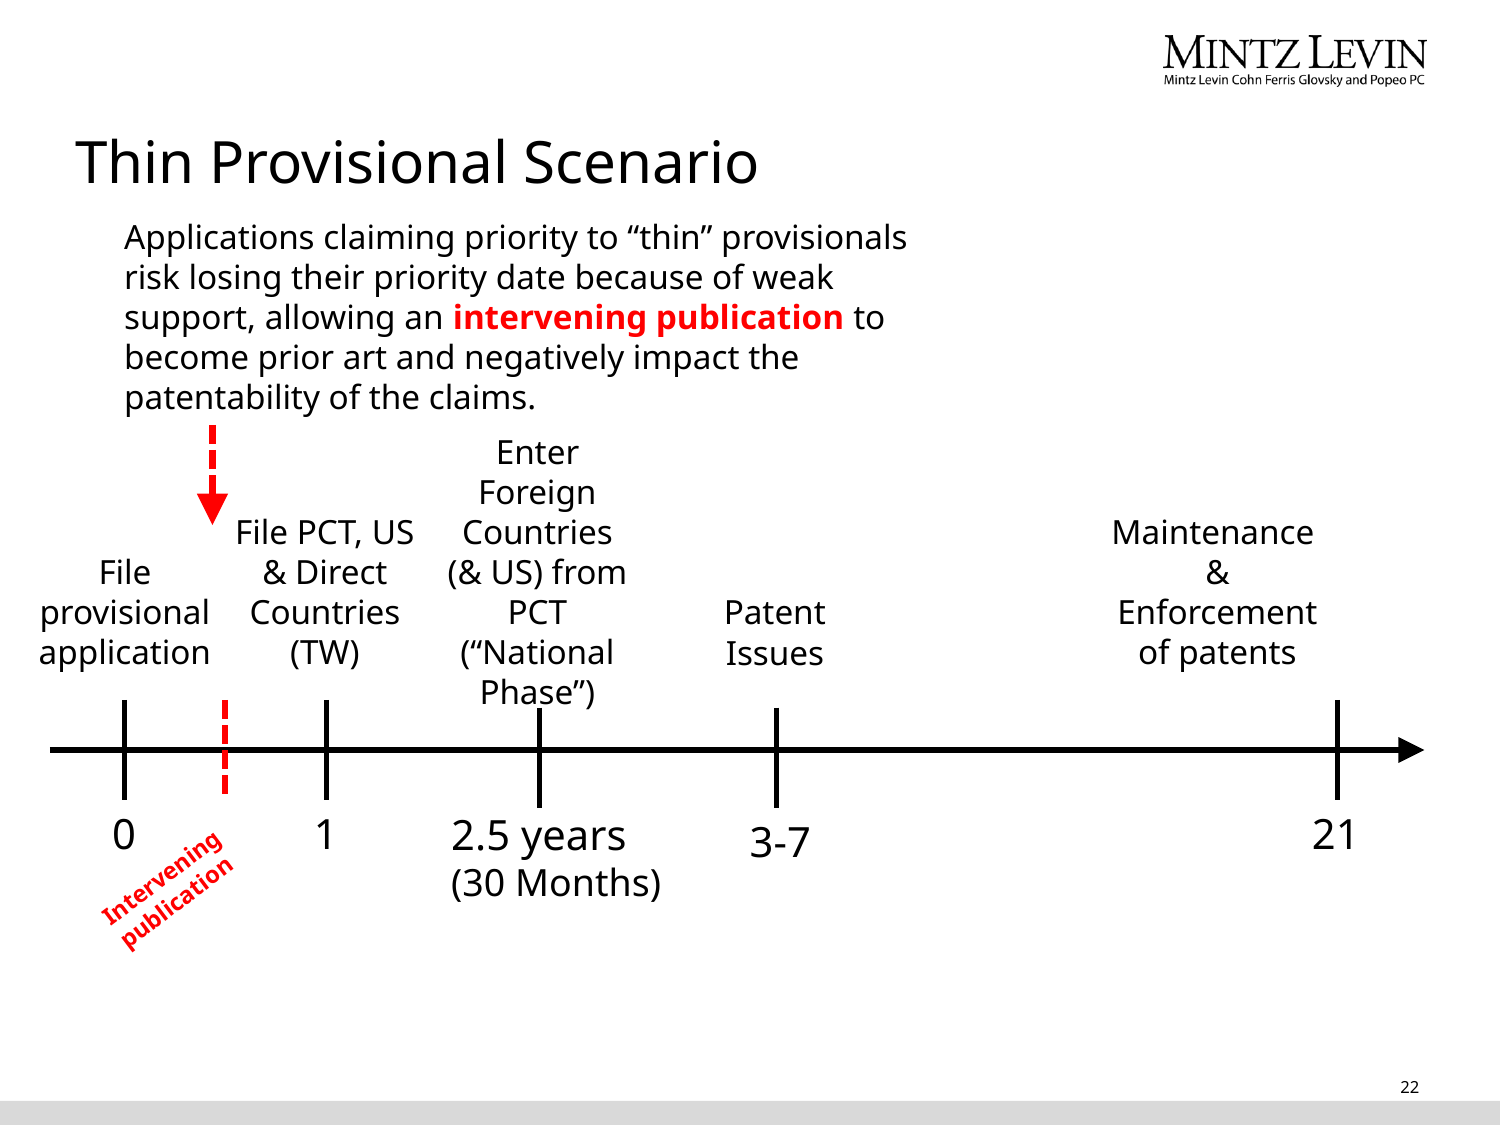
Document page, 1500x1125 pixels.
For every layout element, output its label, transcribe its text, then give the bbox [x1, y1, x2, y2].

text_box 2.5 years (30 Months) [451, 801, 662, 912]
text_box 3-7 [749, 807, 812, 873]
text_box Maintenance & Enforcement of patents [1074, 503, 1360, 679]
title Thin Provisional Scenario [75, 125, 1425, 209]
text_box File PCT, US & Direct Countries (TW) [225, 503, 425, 679]
text_box Patent Issues [675, 584, 875, 679]
text_box File provisional application [24, 544, 225, 679]
picture [1163, 35, 1427, 87]
text_box 1 [313, 800, 338, 866]
text_box 21 [1311, 800, 1360, 866]
text_box 0 [112, 800, 137, 866]
text_box Enter Foreign Countries (& US) from PCT (“National Phase”) [437, 425, 638, 719]
text_box Intervening publication [91, 796, 274, 960]
slide_number 22 [1084, 1068, 1435, 1113]
text_box Applications claiming priority to “thin” provisionals risk losing their priority date because of weak support, allowing an intervening publication to become prior art and negatively impact the patentability of the claims. [124, 208, 938, 425]
